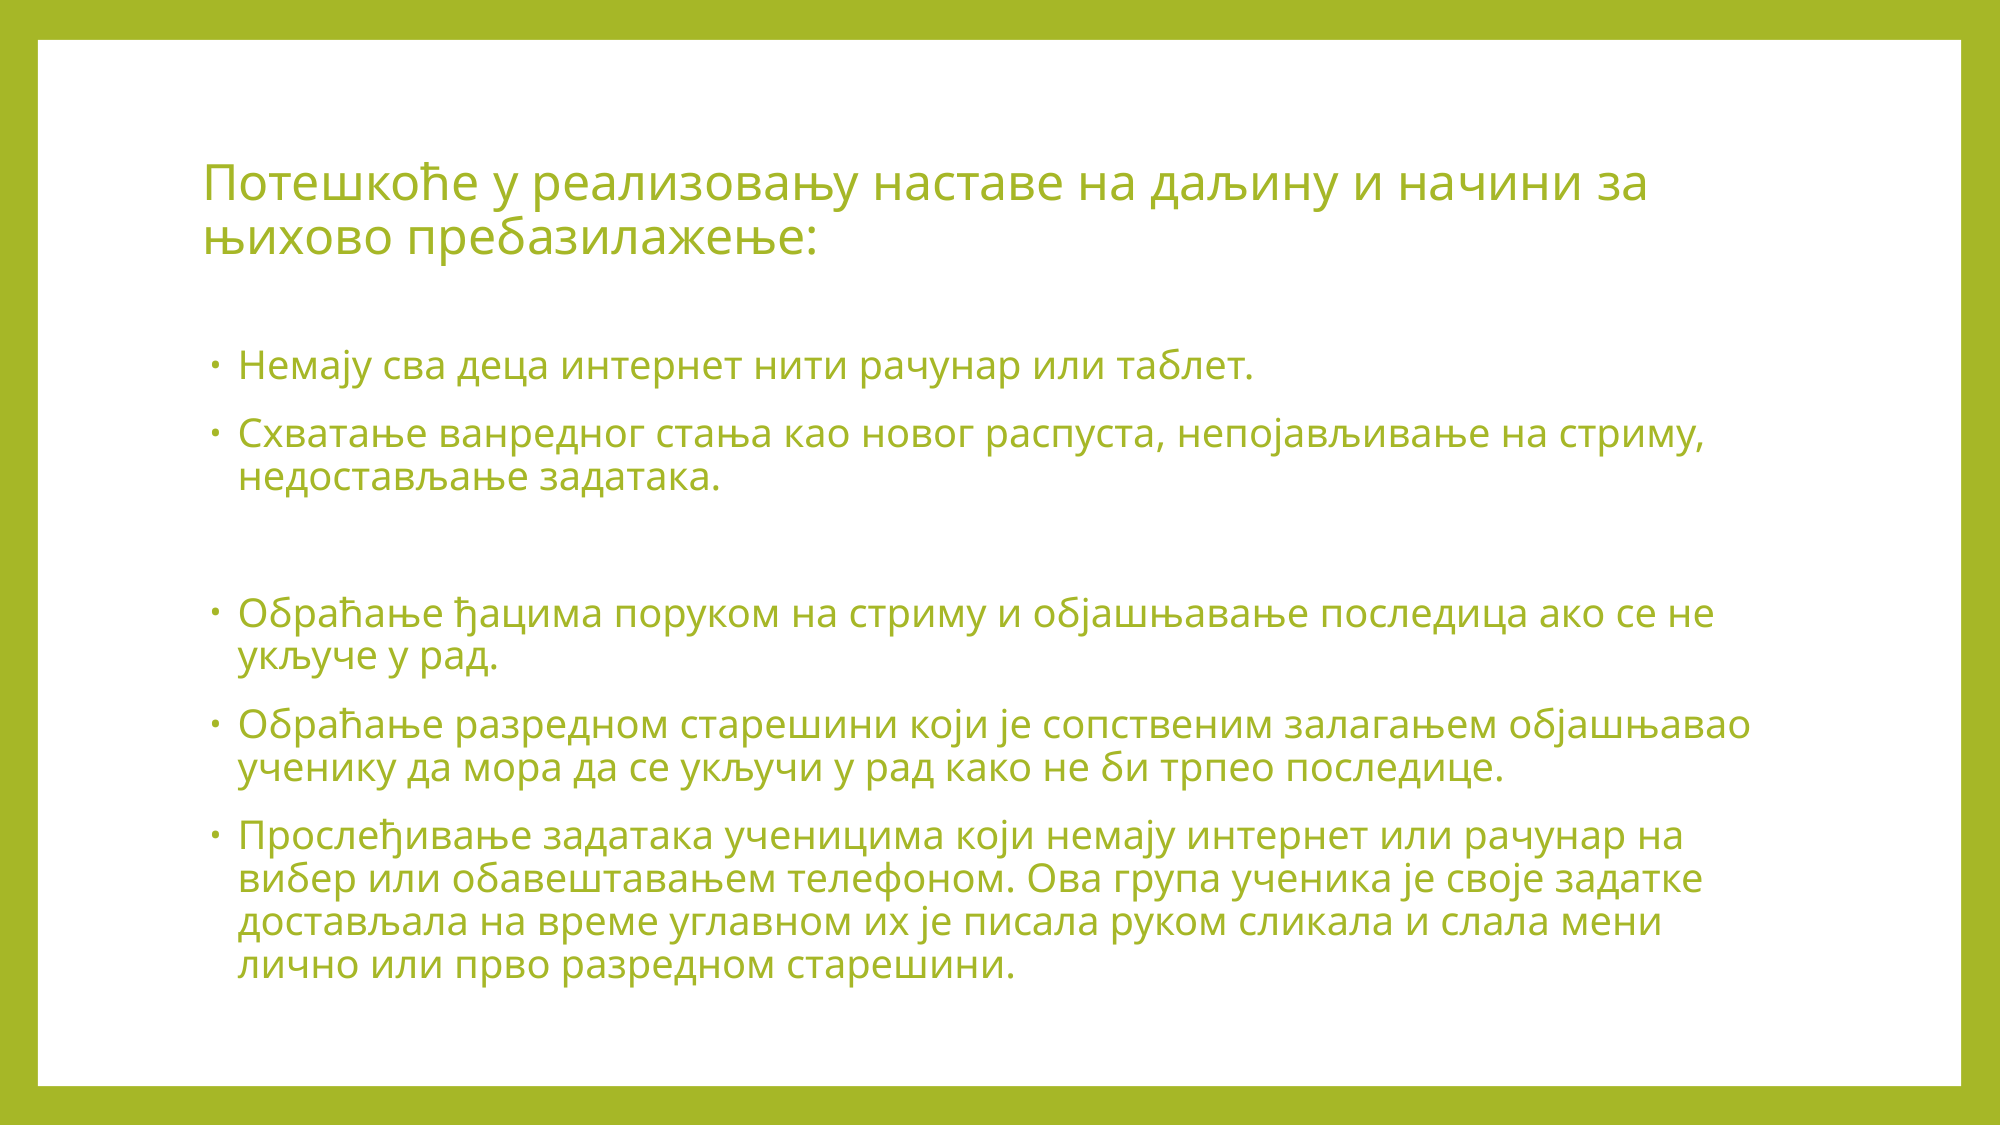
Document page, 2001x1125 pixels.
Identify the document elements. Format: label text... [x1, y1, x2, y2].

title Потешкоће у реализовању наставе на даљину и начини за њихово пребазилажење: [187, 99, 1808, 323]
list Немају сва деца интернет нити рачунар или таблет. Схватање ванредног стања као новог распуста, непојављивање на стриму, недостављање задатака. Обраћање ђацима поруком на стриму и објашњавање последица ако се не укључе у рад. Обраћање разредном старешини који је сопственим залагањем објашњавао ученику да мора да се укључи у рад како не би трпео последице. Прослеђивање задатака ученицима који немају интернет или рачунар на вибер или обавештавањем телефоном. Ова група ученика је своје задатке достављала на време углавном их је писала руком сликала и слала мени лично или прво разредном старешини. [187, 337, 1808, 1000]
